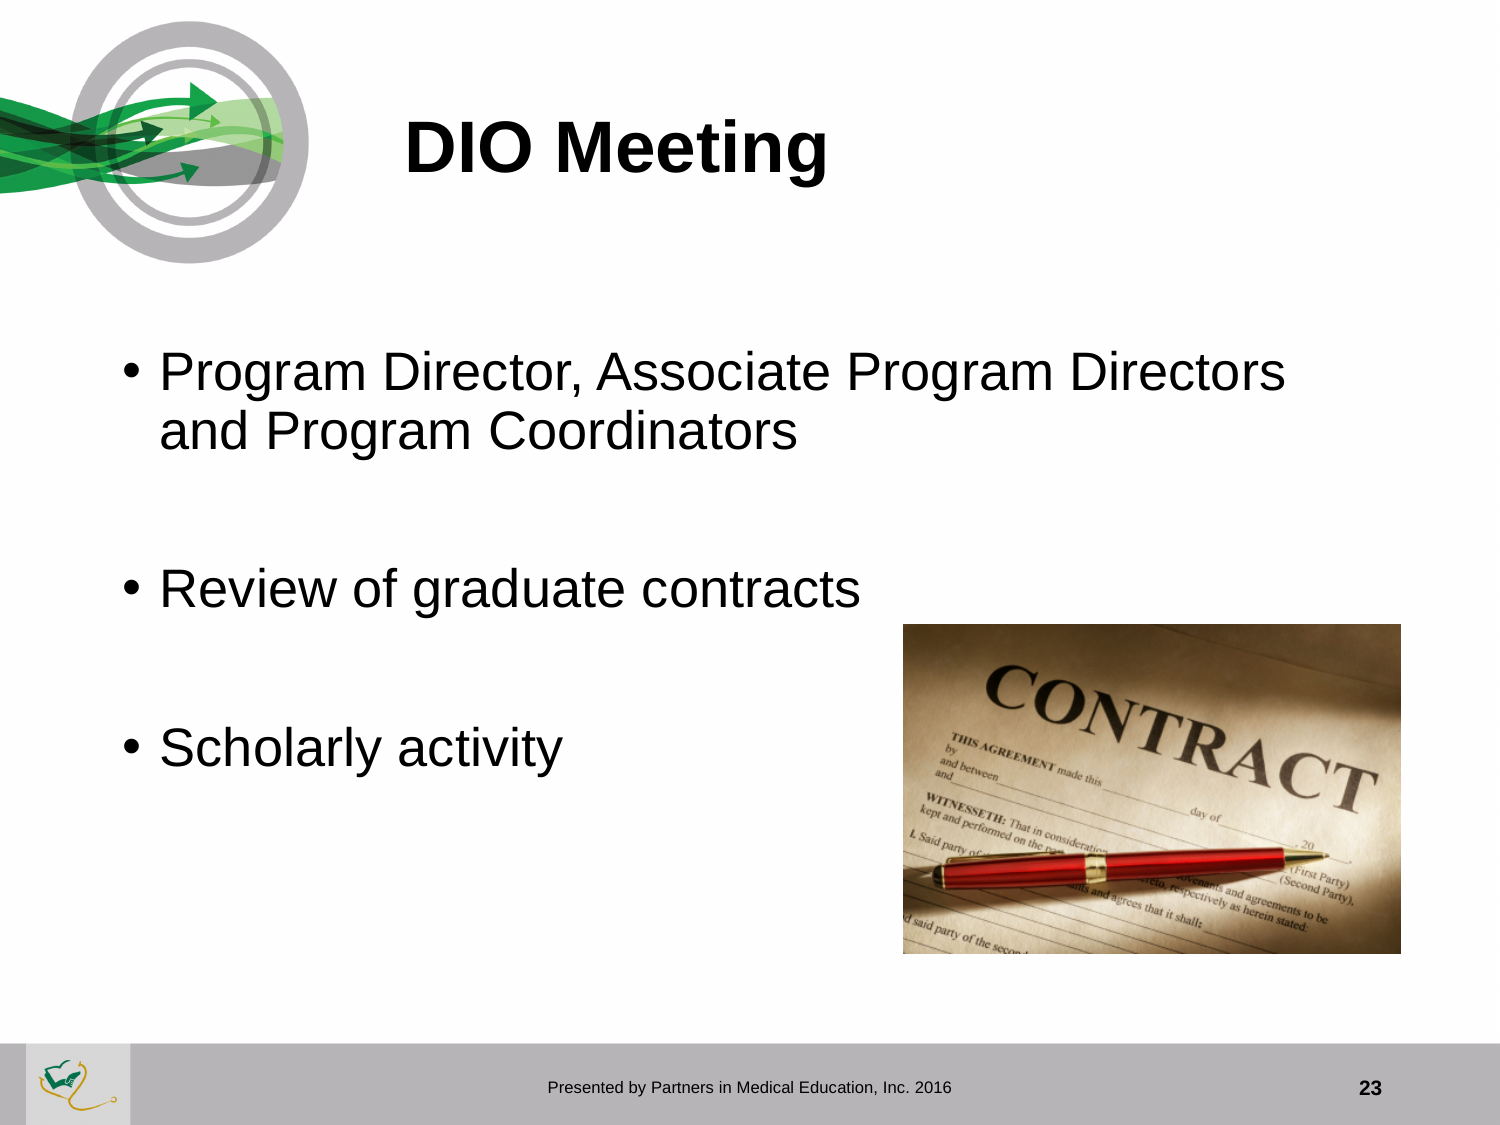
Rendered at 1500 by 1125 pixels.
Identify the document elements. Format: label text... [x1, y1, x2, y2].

list Program Director, Associate Program Directors and Program Coordinators Review of graduate contracts Scholarly activity [107, 336, 1401, 1065]
picture [0, 0, 1500, 1125]
slide_number 23 [1059, 1057, 1397, 1117]
text_box Presented by Partners in Medical Education, Inc. 2016 [496, 1056, 1004, 1117]
title DIO Meeting [389, 40, 1461, 258]
